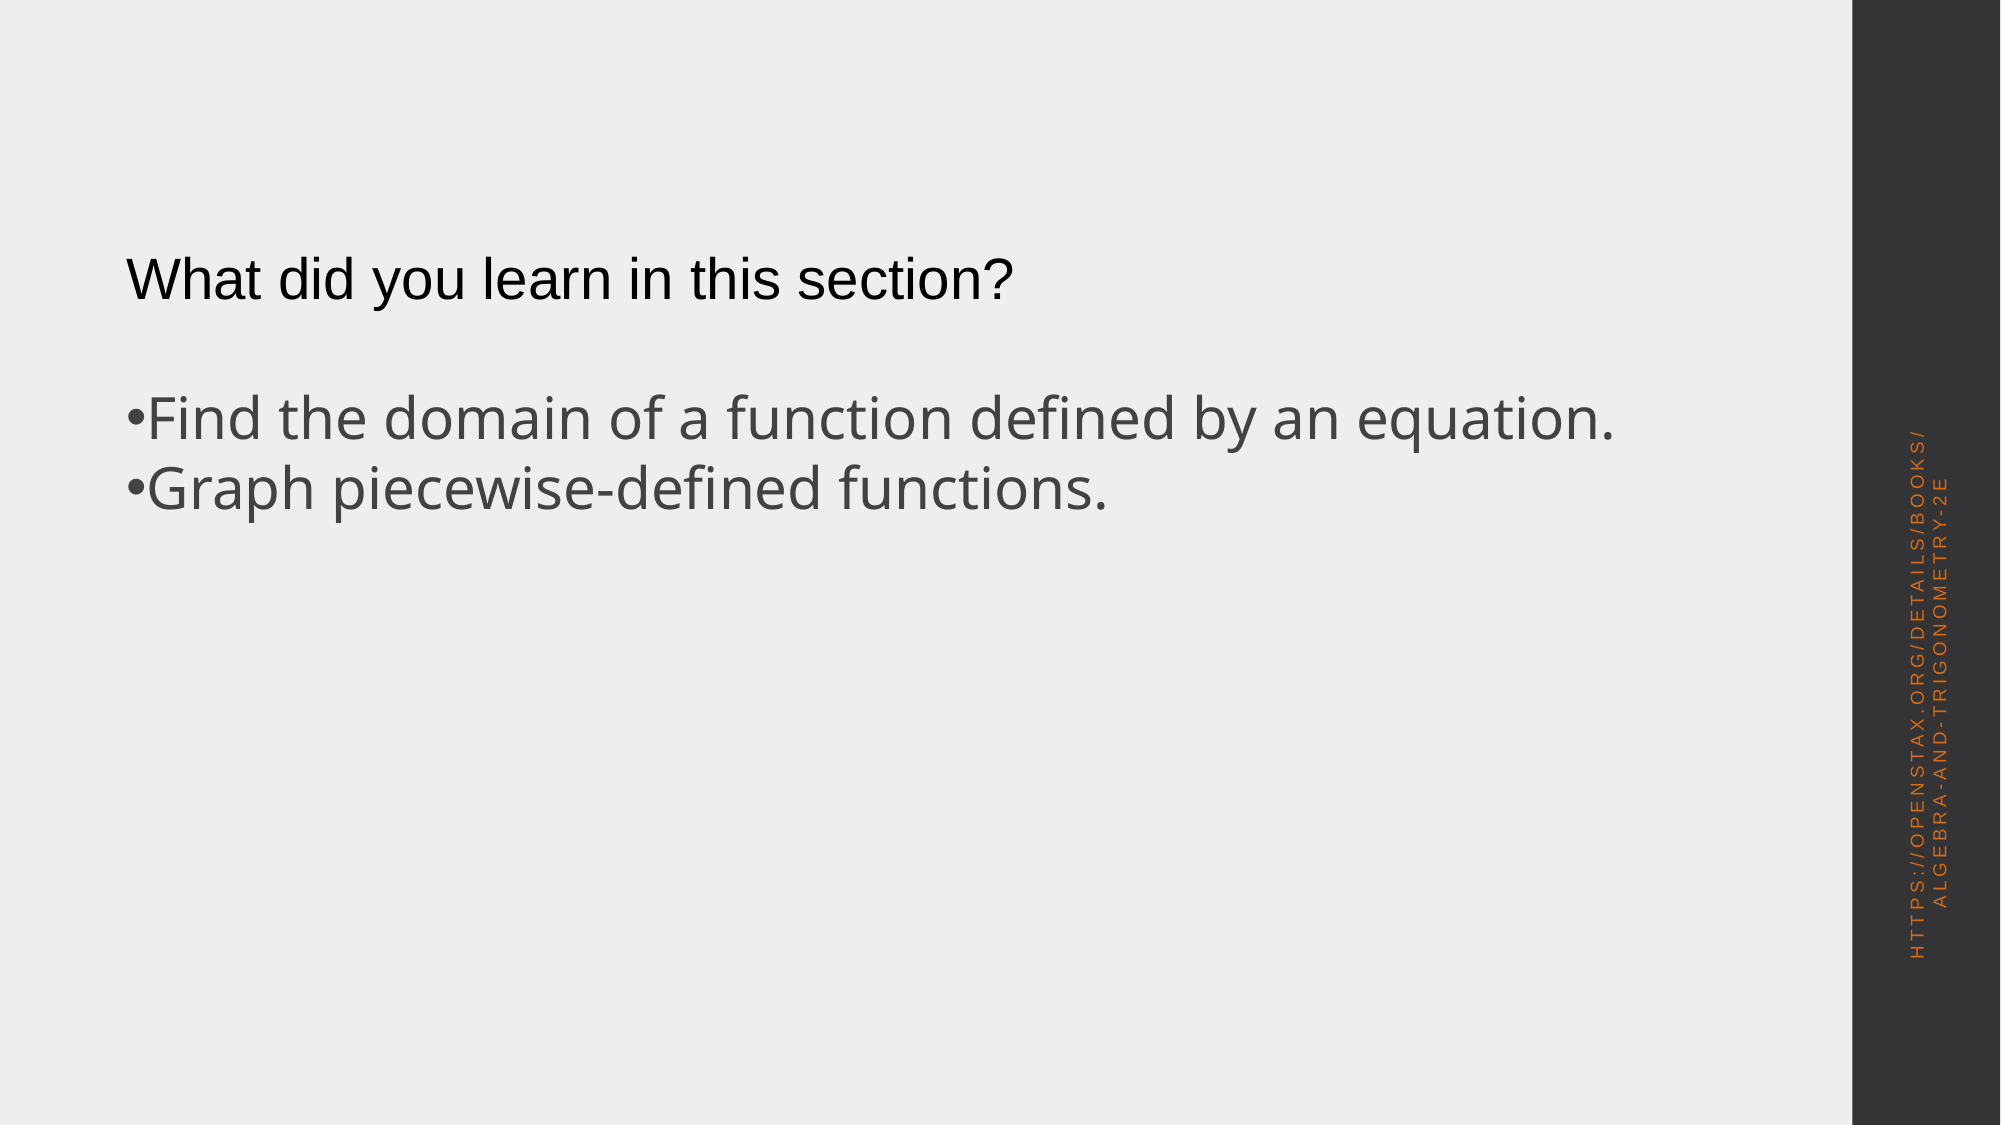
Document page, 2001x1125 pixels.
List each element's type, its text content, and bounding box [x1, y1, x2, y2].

footer https://openstax.org/details/books/algebra-and-trigonometry-2e [1897, 400, 1958, 988]
text_box What did you learn in this section? Find the domain of a function defined by an equation. Graph piecewise-defined functions. [111, 233, 1632, 809]
